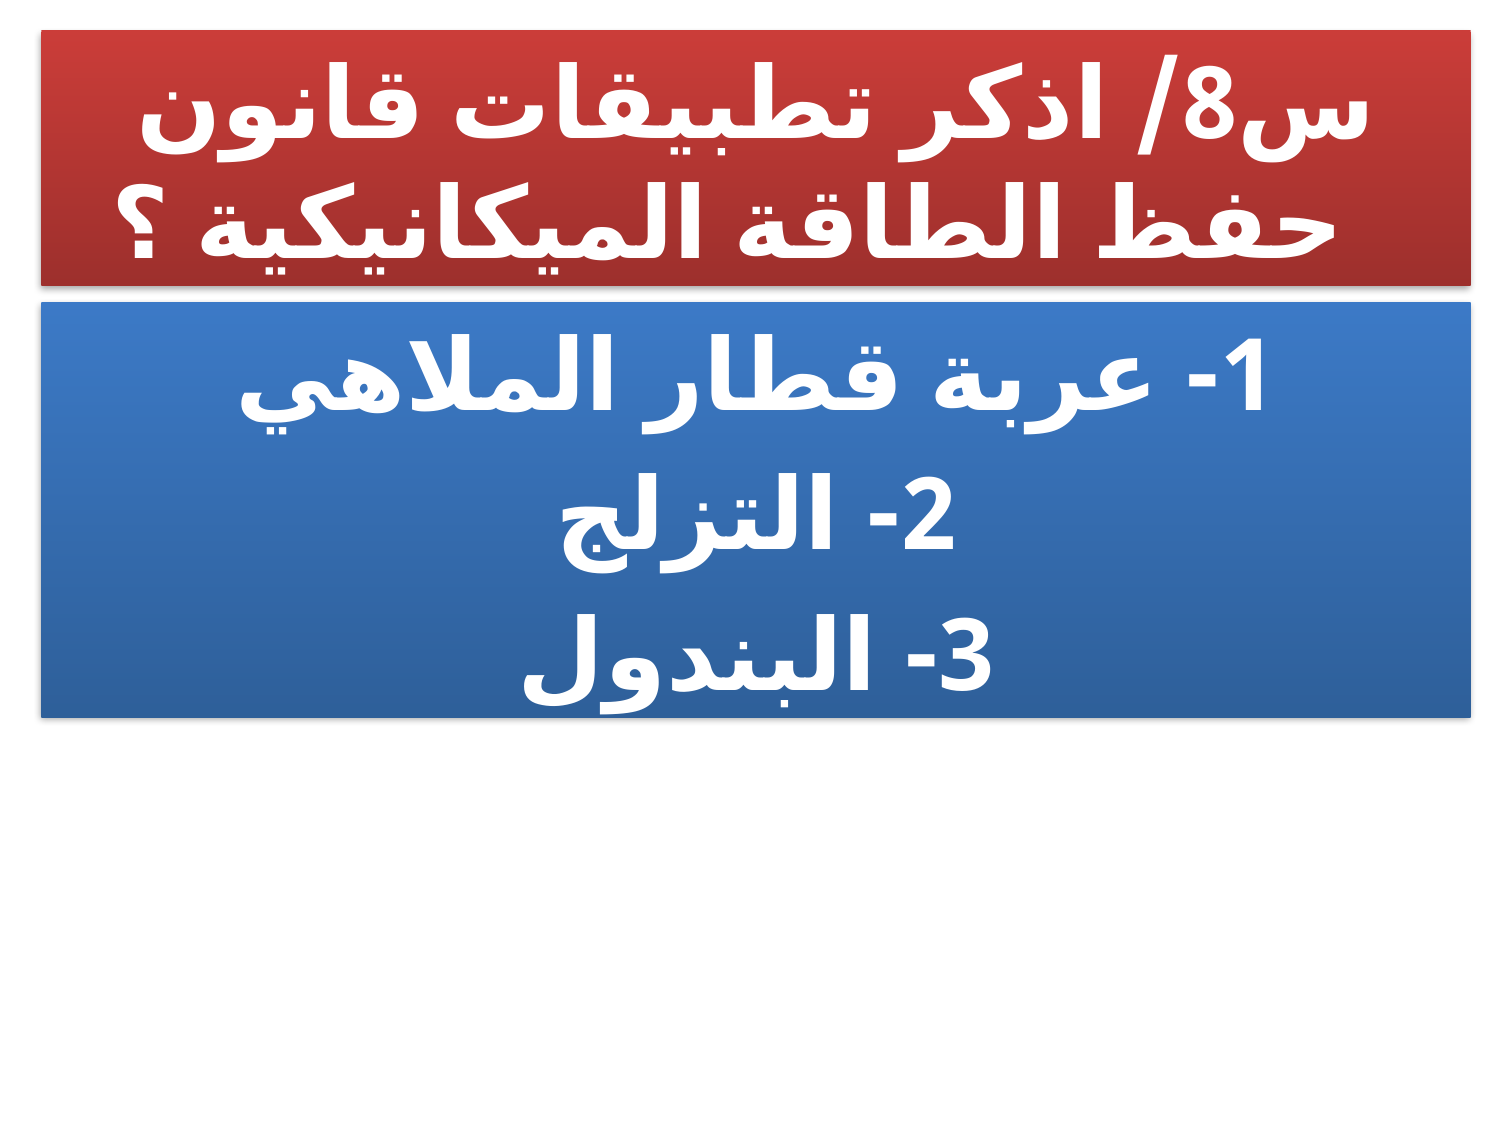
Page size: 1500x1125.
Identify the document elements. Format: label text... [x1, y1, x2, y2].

text_box س8/ اذكر تطبيقات قانون حفظ الطاقة الميكانيكية ؟ [41, 30, 1471, 286]
text_box 1- عربة قطار الملاهي 2- التزلج 3- البندول [41, 302, 1471, 718]
